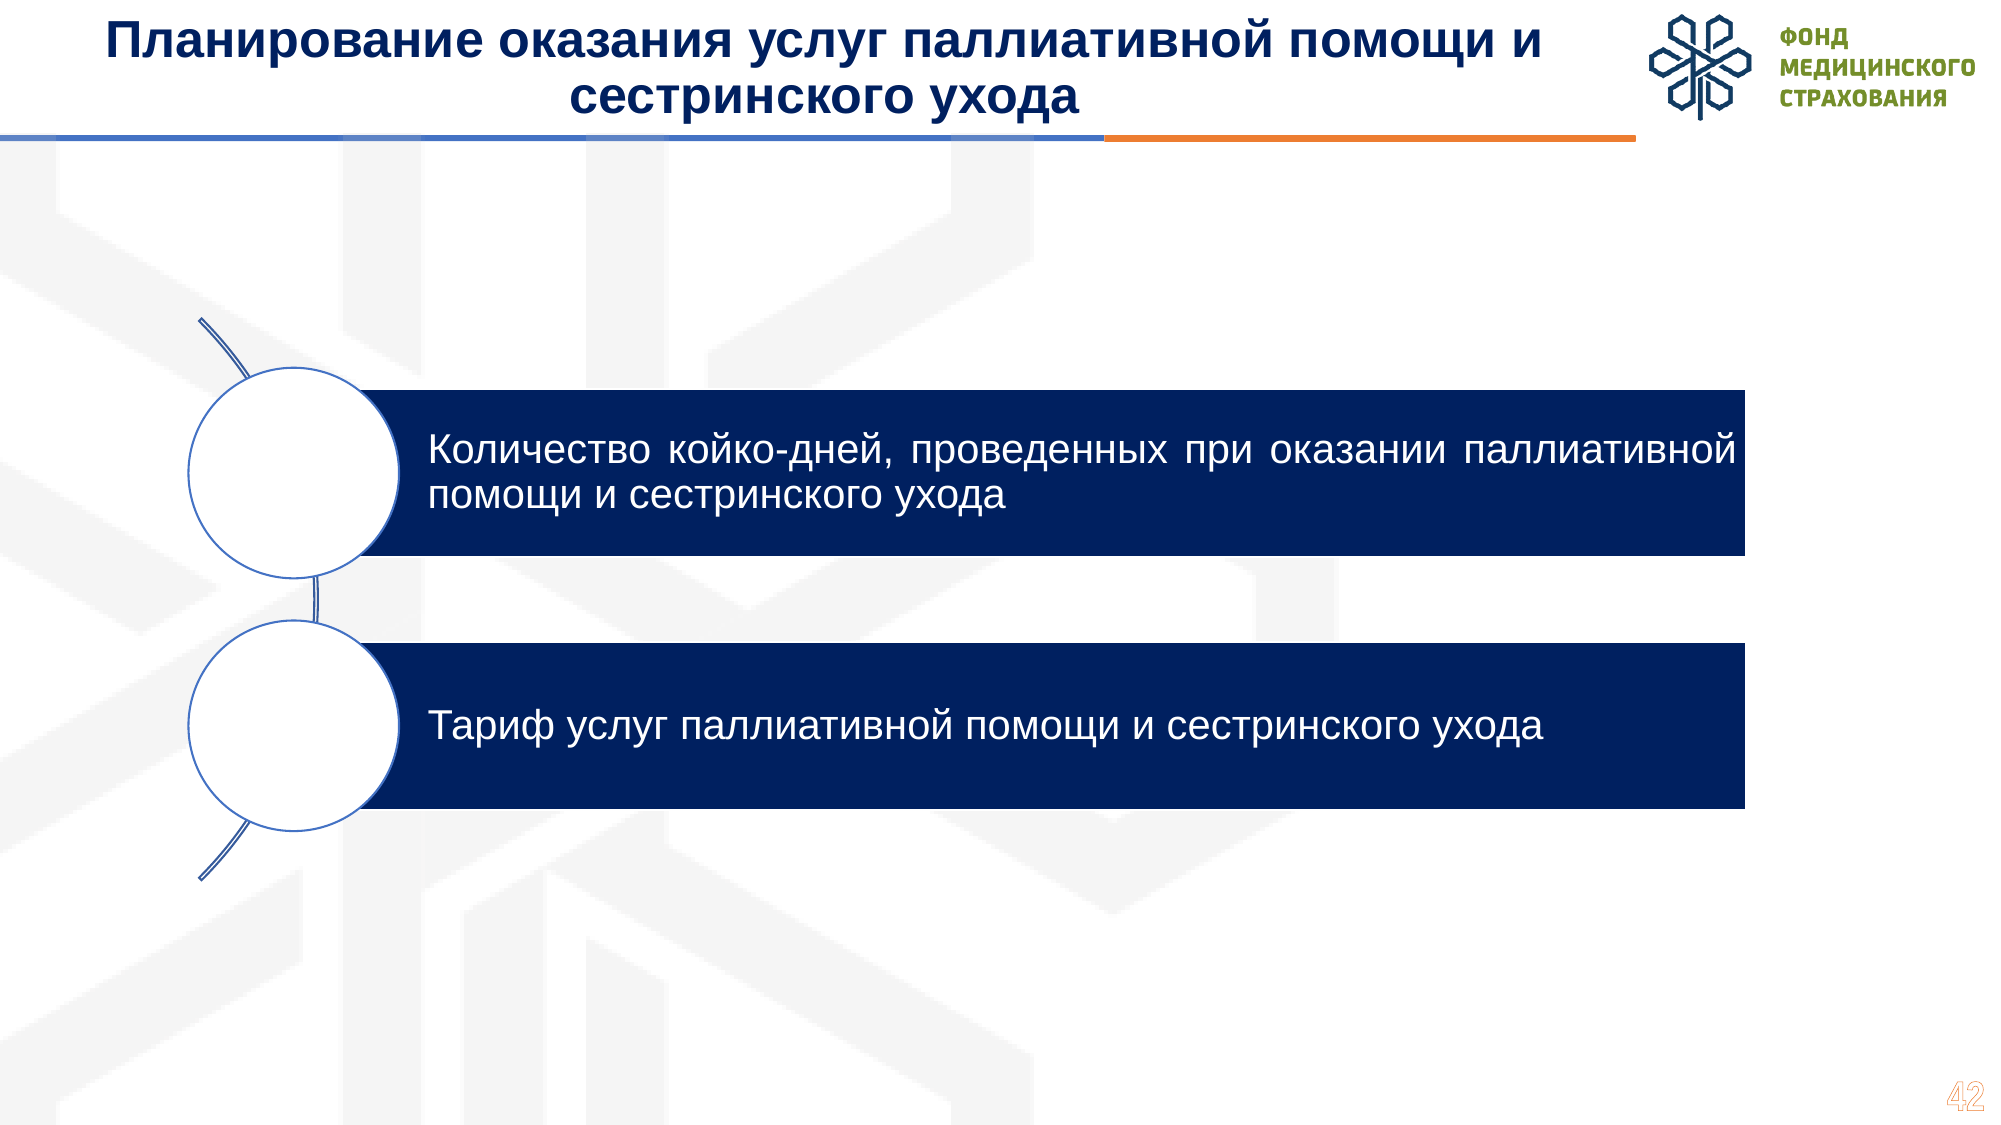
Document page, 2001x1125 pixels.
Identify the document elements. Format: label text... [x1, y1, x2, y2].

slide_number 42 [1550, 1064, 2000, 1124]
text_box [185, 304, 1750, 895]
title Планирование оказания услуг паллиативной помощи и сестринского ухода [0, 0, 1650, 139]
picture [1649, 14, 1975, 121]
